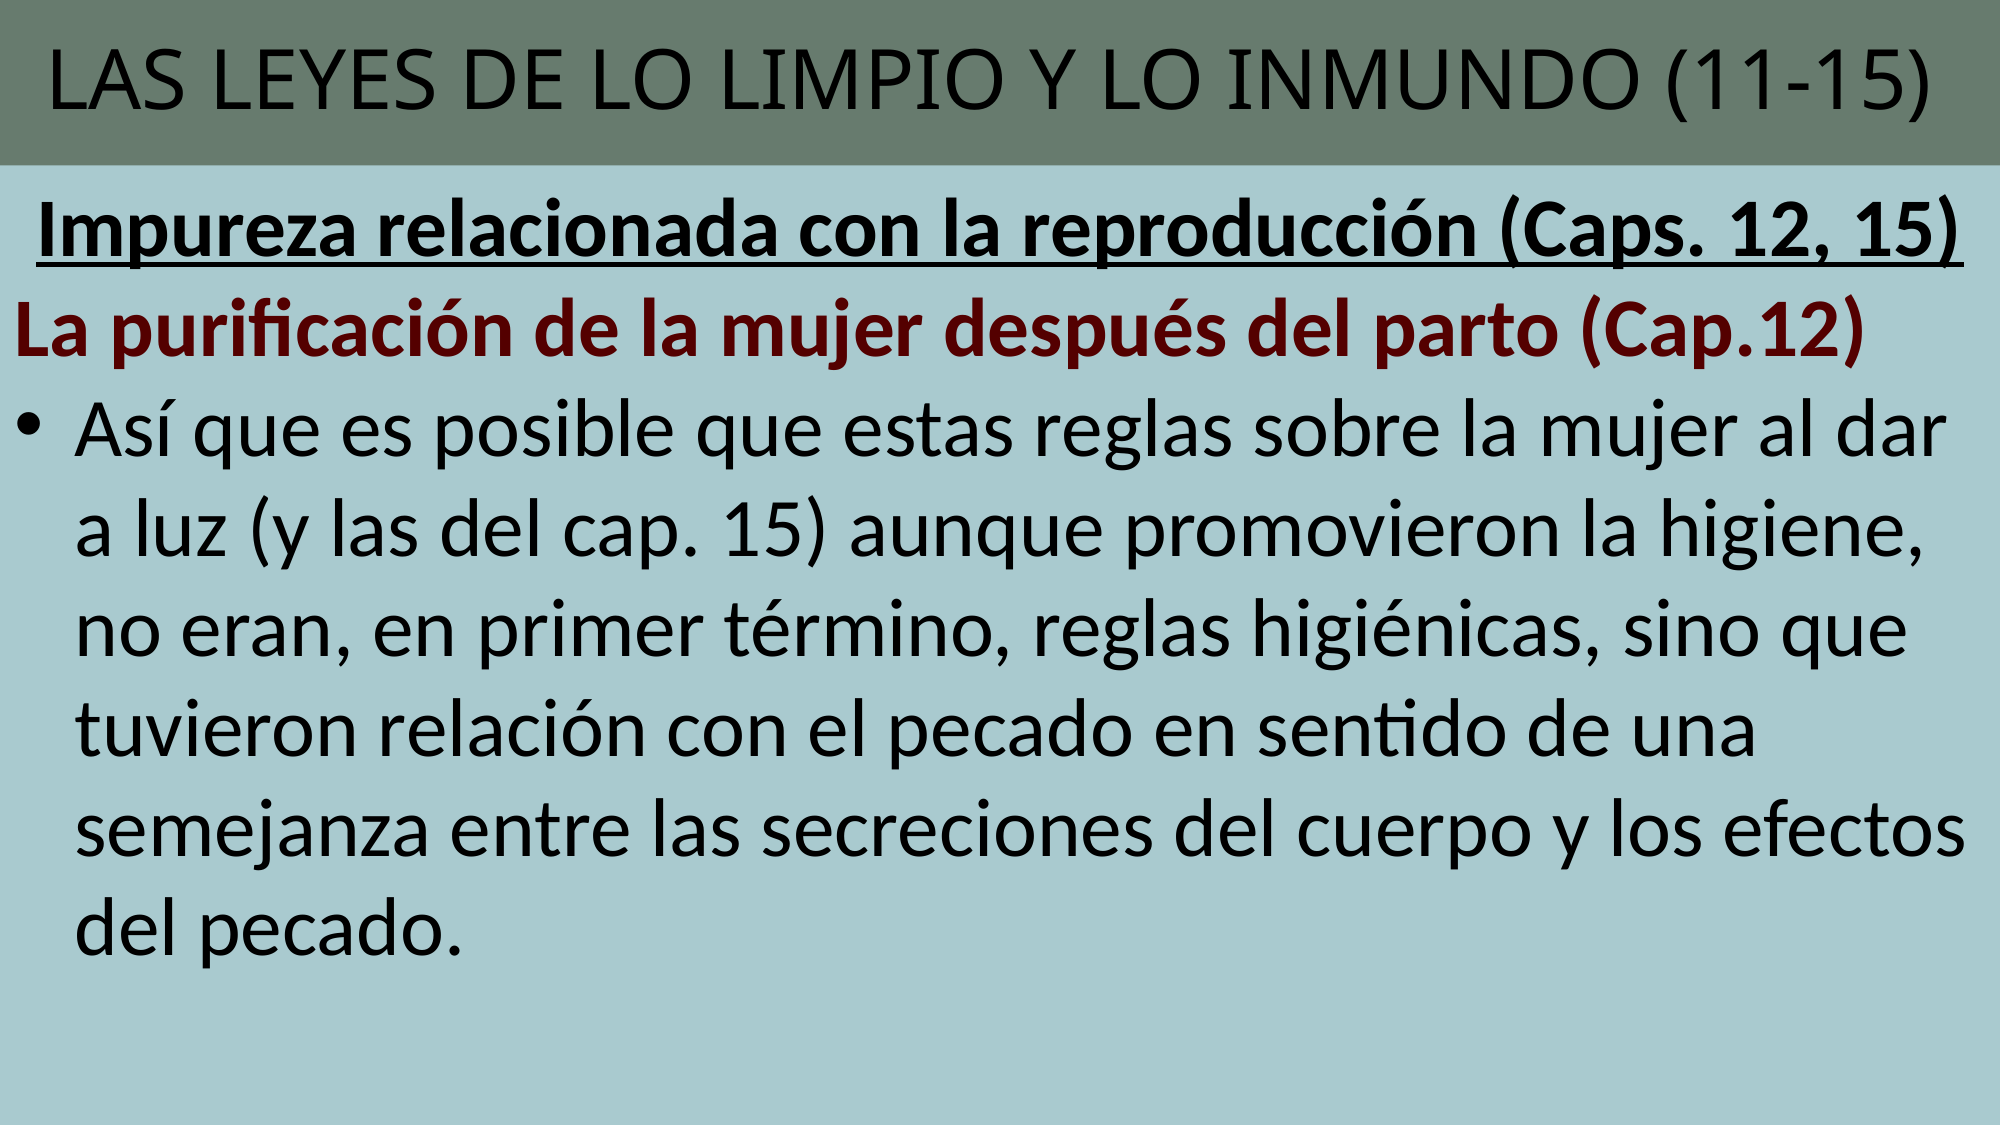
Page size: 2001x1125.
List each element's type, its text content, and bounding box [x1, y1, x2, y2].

title LAS LEYES DE LO LIMPIO Y LO INMUNDO (11-15) [0, 0, 2000, 165]
text_box Impureza relacionada con la reproducción (Caps. 12, 15) La purificación de la mujer después del parto (Cap.12) Así que es posible que estas reglas sobre la mujer al dar a luz (y las del cap. 15) aunque promovieron la higiene, no eran, en primer término, reglas higiénicas, sino que tuvieron relación con el pecado en sentido de una semejanza entre las secreciones del cuerpo y los efectos del pecado. [0, 165, 2000, 980]
